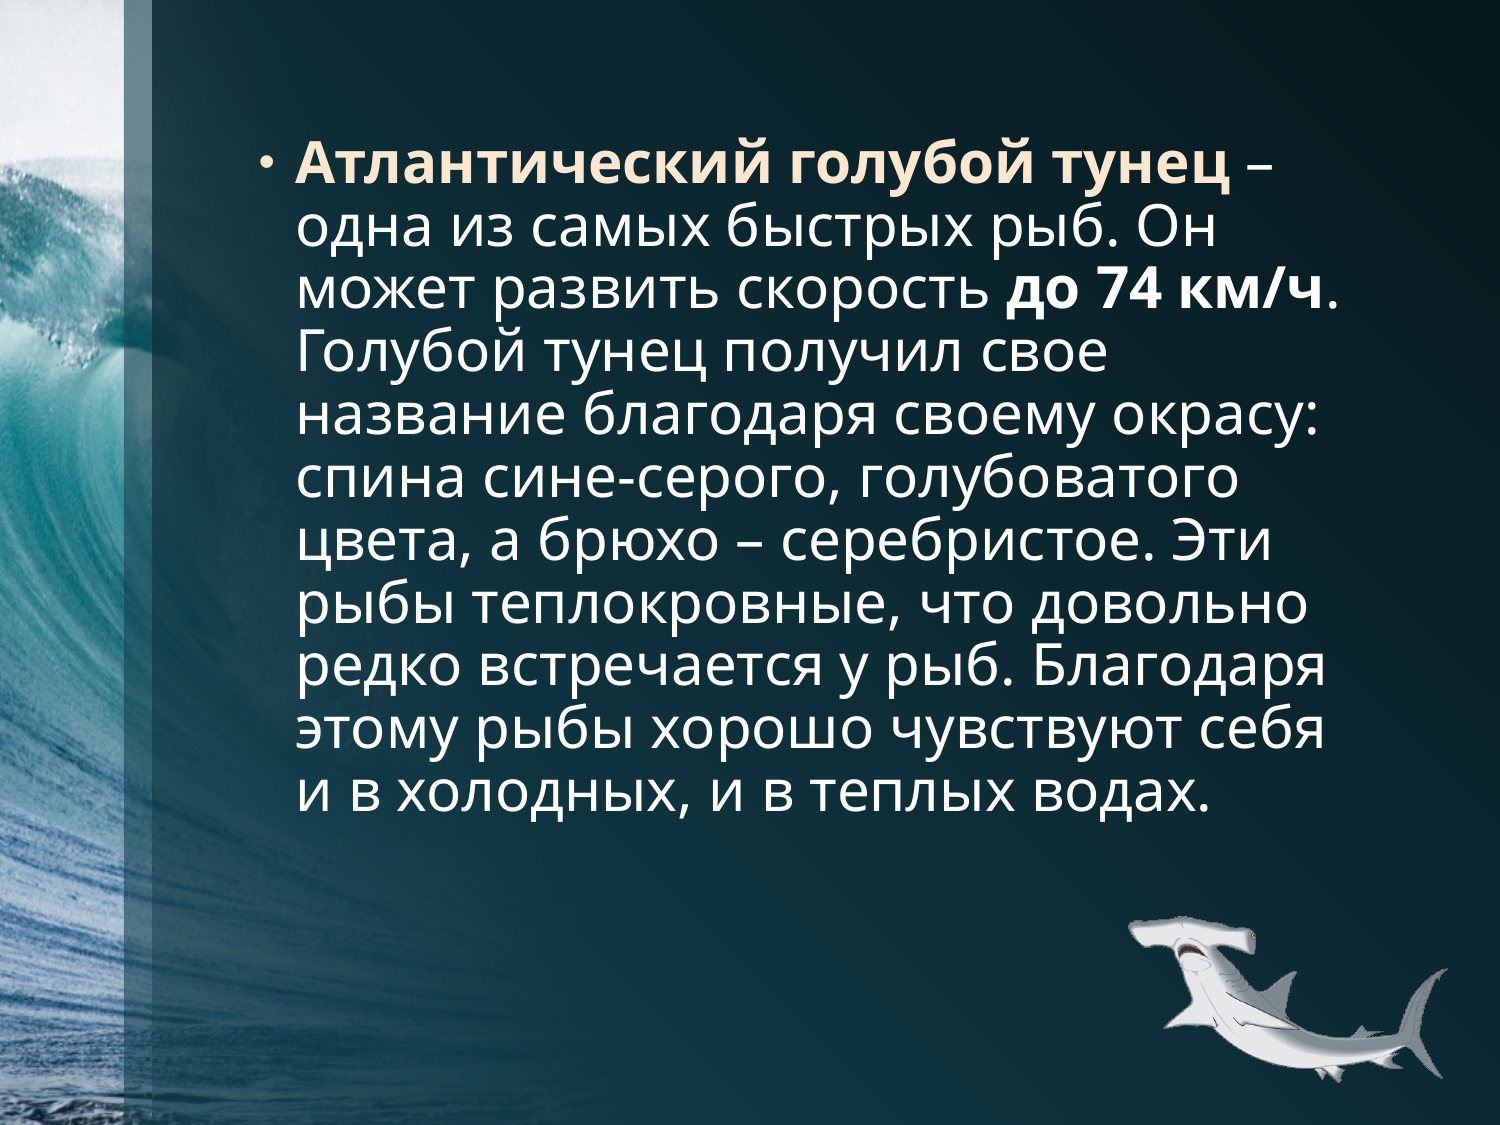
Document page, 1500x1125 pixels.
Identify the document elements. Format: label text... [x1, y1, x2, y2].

list Атлантический голубой тунец – одна из самых быстрых рыб. Он может развить скорость до 74 км/ч. Голубой тунец получил свое название благодаря своему окрасу: спина сине-серого, голубоватого цвета, а брюхо – серебристое. Эти рыбы теплокровные, что довольно редко встречается у рыб. Благодаря этому рыбы хорошо чувствуют себя и в холодных, и в теплых водах. [243, 125, 1369, 1025]
picture [0, 0, 1500, 1125]
